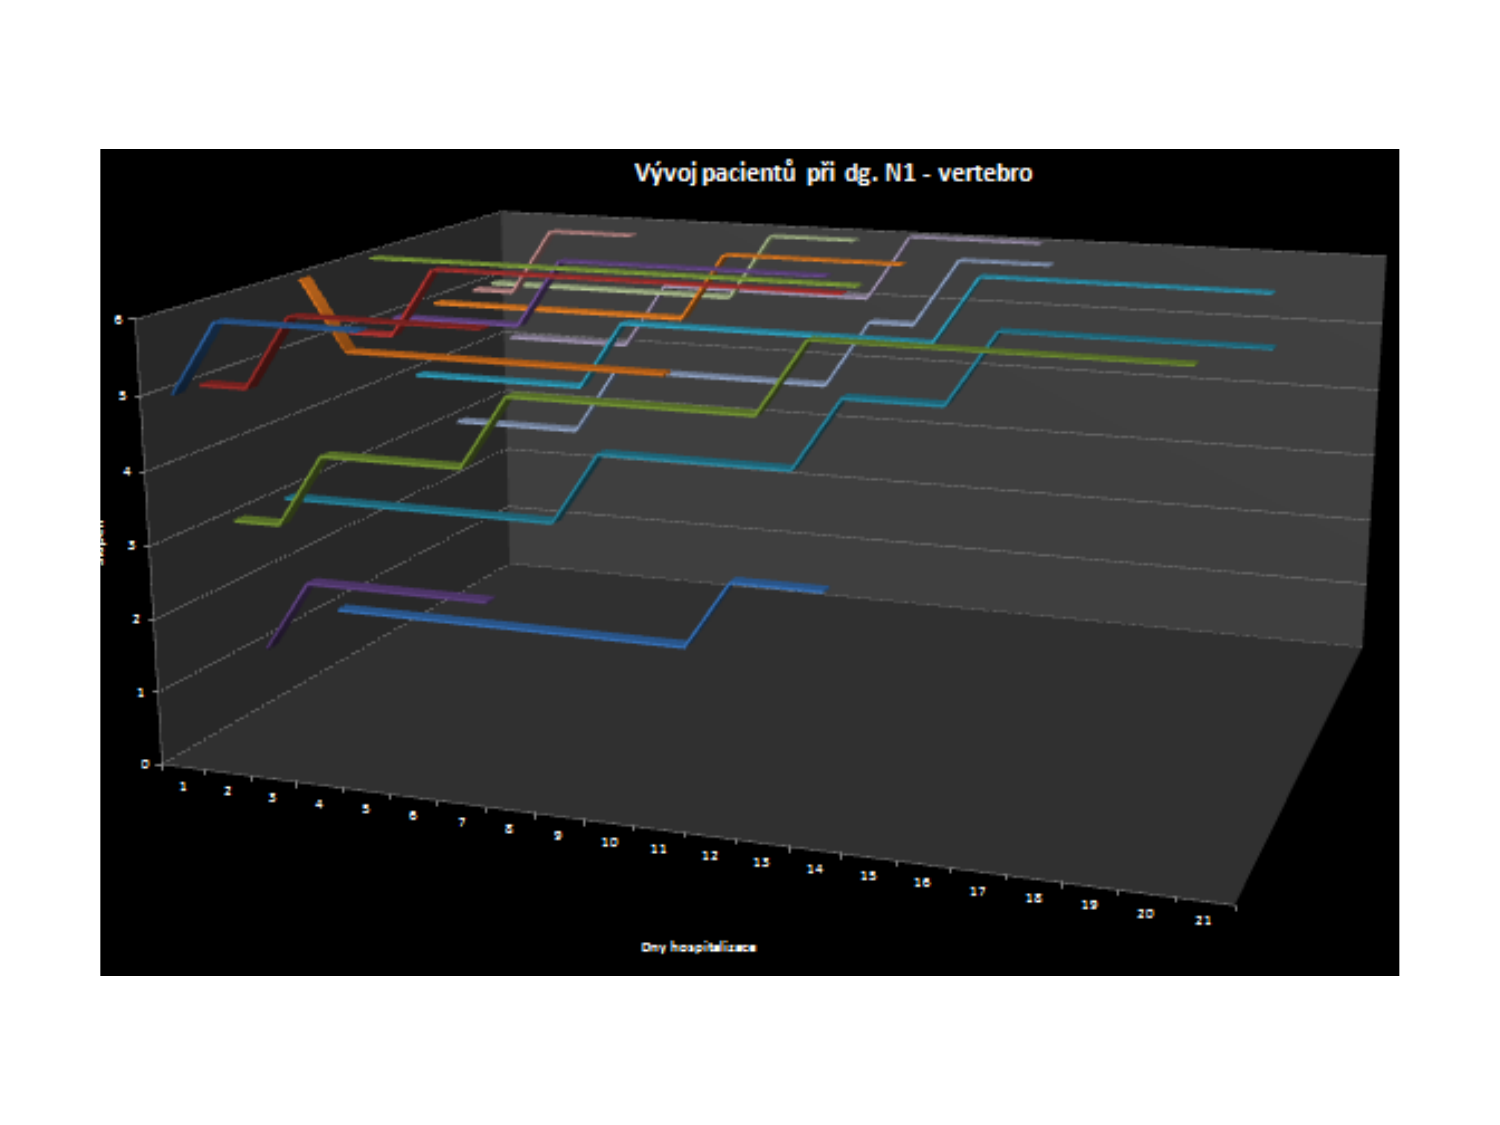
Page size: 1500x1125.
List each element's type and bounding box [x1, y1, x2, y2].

picture [100, 148, 1400, 976]
